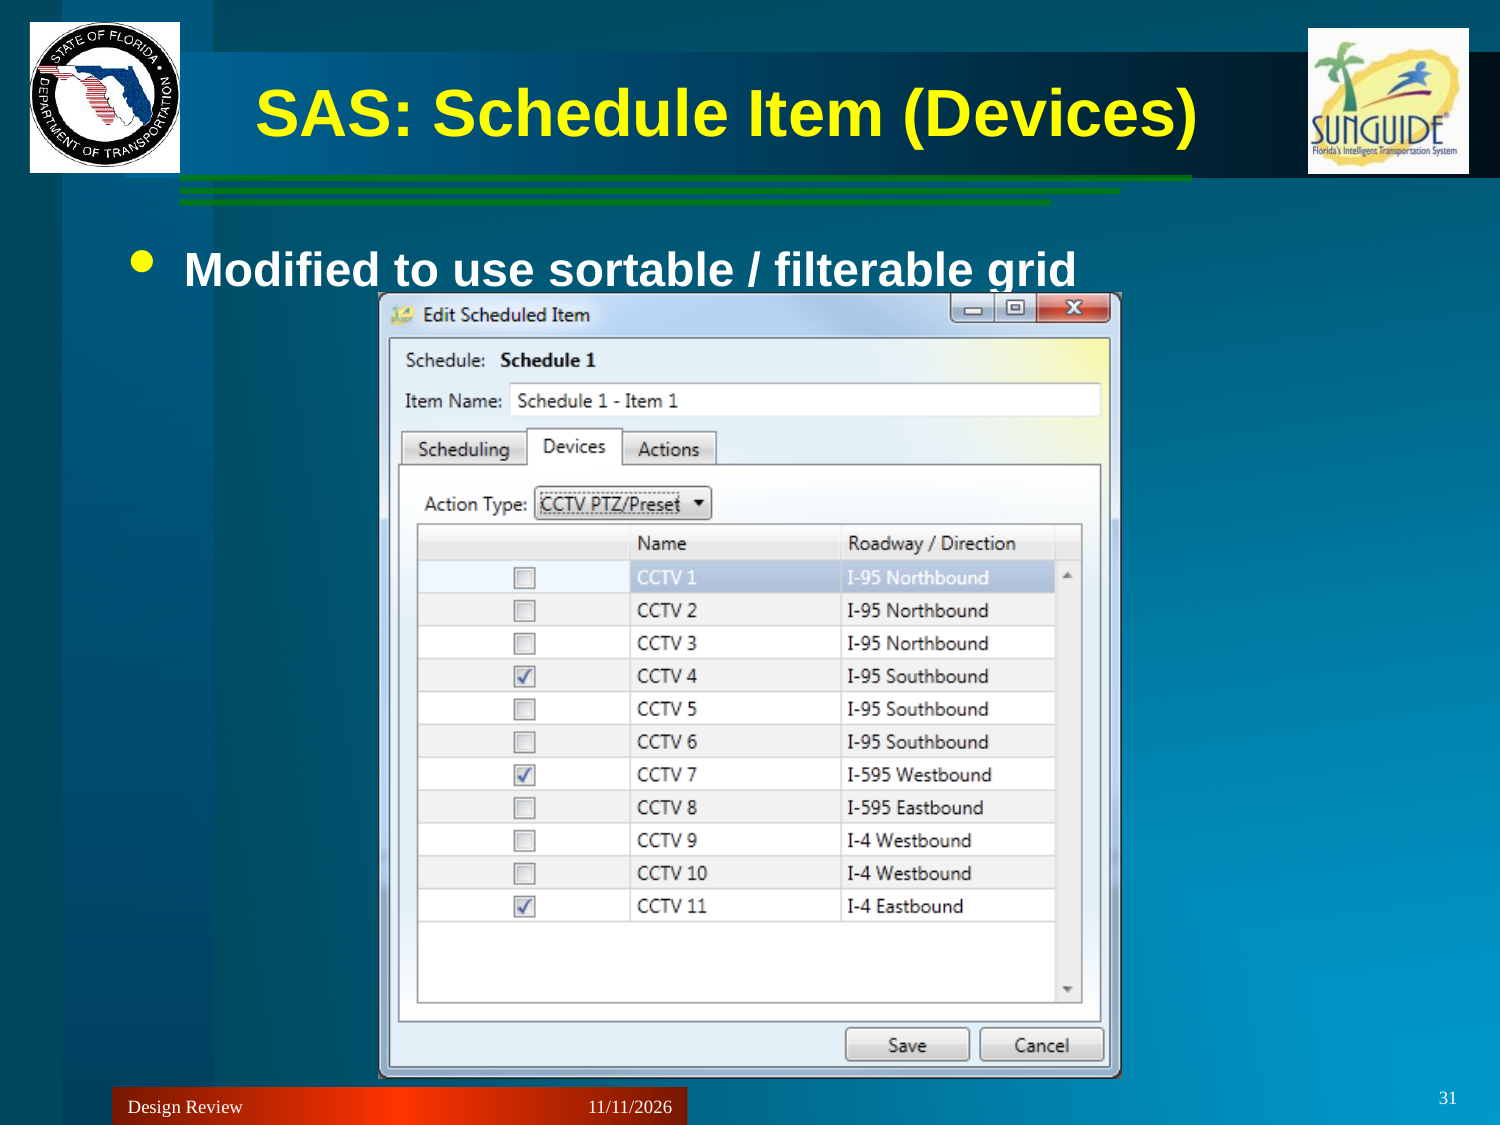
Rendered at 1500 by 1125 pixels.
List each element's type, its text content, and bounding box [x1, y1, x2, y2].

picture [379, 292, 1121, 1078]
slide_number 31 [1160, 1077, 1474, 1116]
title SAS: Schedule Item (Devices) [239, 46, 1231, 173]
picture [30, 23, 179, 172]
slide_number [588, 1088, 688, 1125]
list Modified to use sortable / filterable grid [112, 230, 1388, 1032]
footer Design Review [112, 1087, 588, 1125]
picture [1308, 29, 1469, 174]
